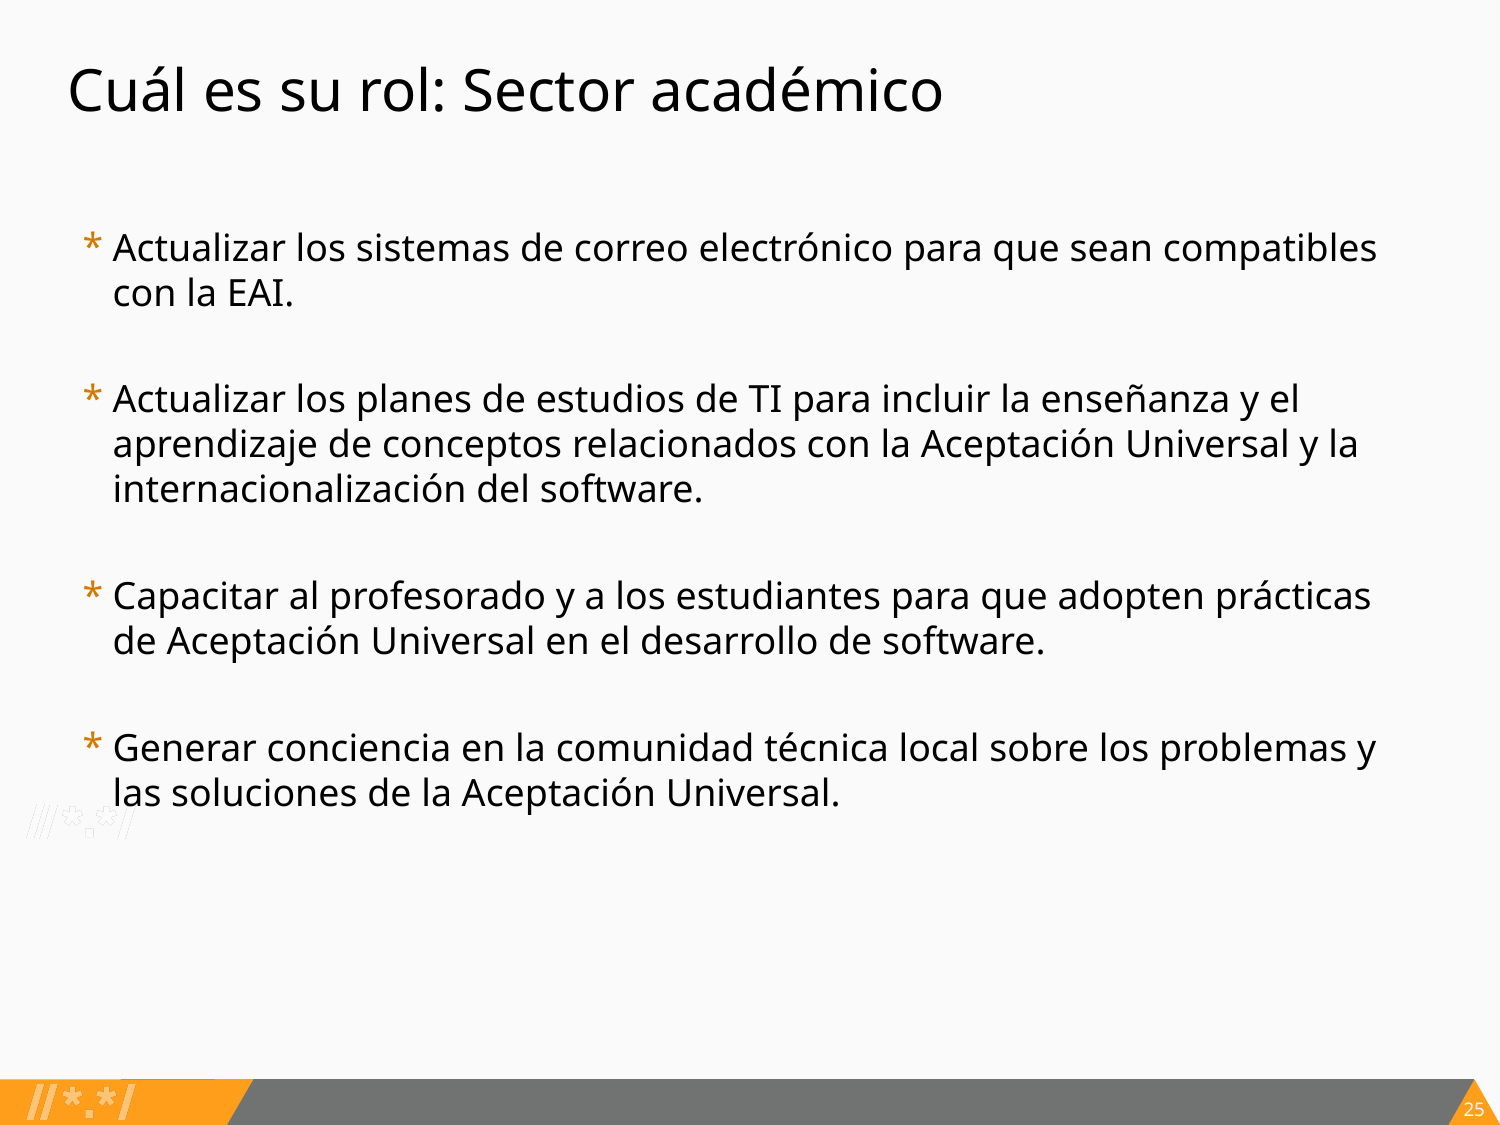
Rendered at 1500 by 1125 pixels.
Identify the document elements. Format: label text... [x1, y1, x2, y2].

title Cuál es su rol: Sector académico [52, 45, 1439, 216]
list Actualizar los sistemas de correo electrónico para que sean compatibles con la EAI. Actualizar los planes de estudios de TI para incluir la enseñanza y el aprendizaje de conceptos relacionados con la Aceptación Universal y la internacionalización del software. Capacitar al profesorado y a los estudiantes para que adopten prácticas de Aceptación Universal en el desarrollo de software. Generar conciencia en la comunidad técnica local sobre los problemas y las soluciones de la Aceptación Universal. [52, 216, 1439, 975]
